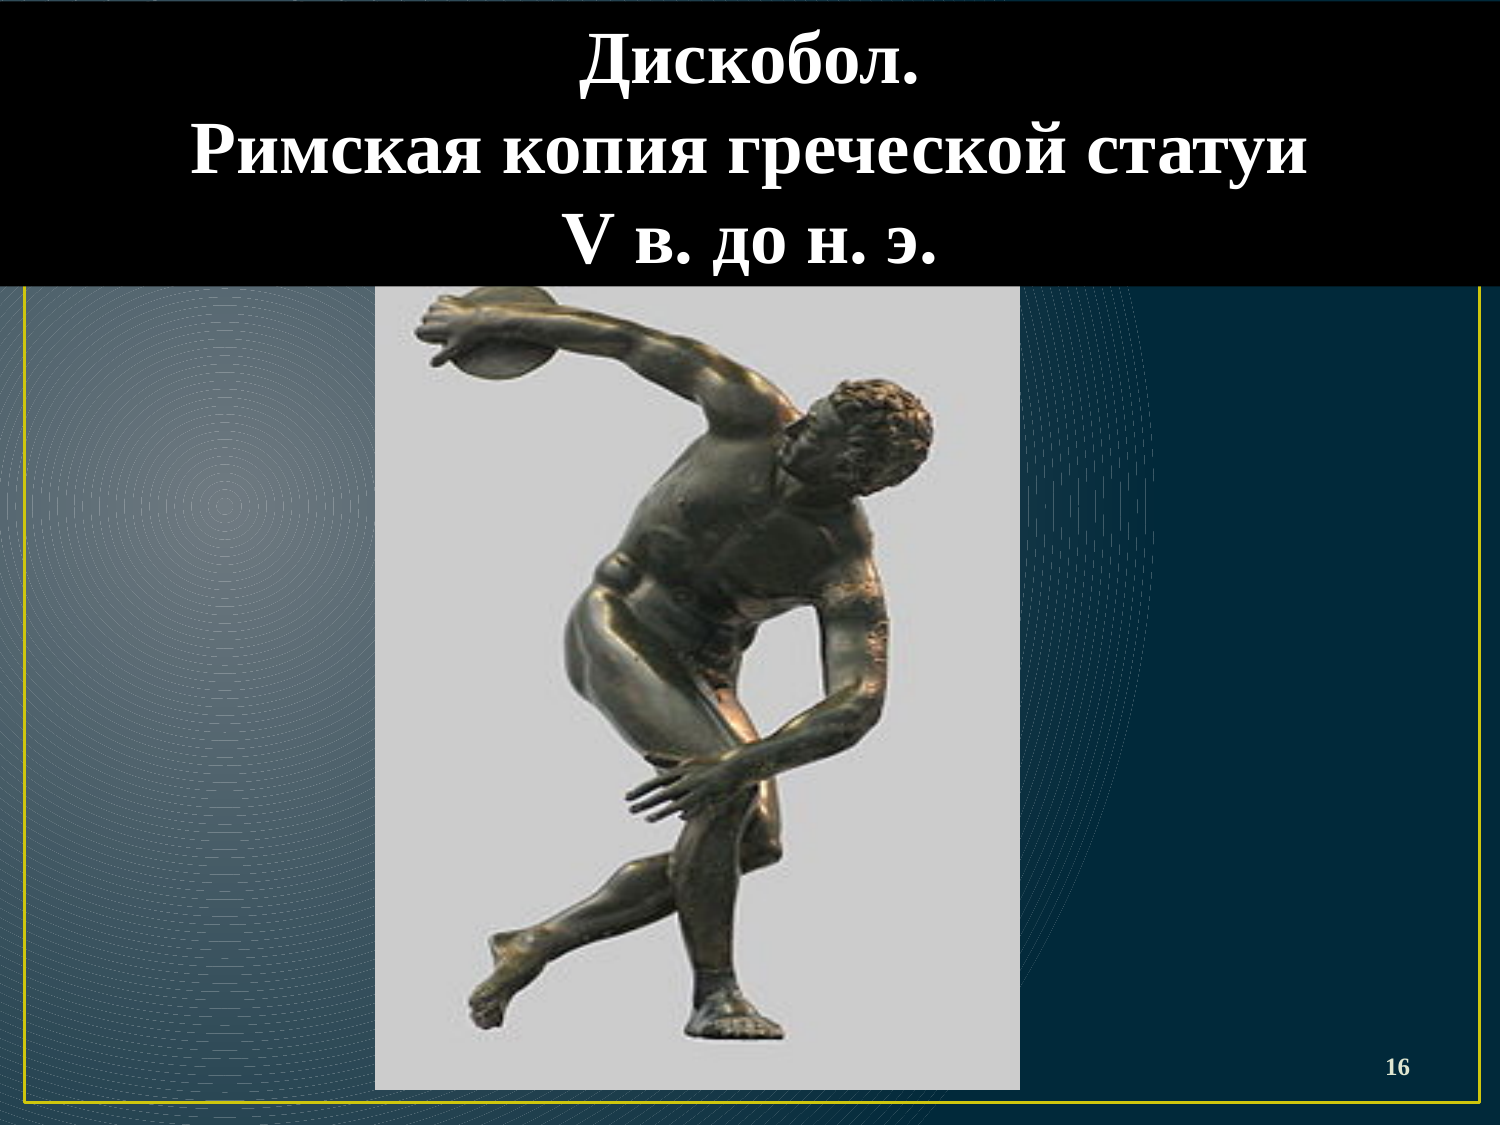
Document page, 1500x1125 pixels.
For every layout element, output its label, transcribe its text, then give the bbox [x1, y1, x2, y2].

text_box Дискобол. Римская копия греческой статуи V в. до н. э. [0, 1, 1500, 287]
slide_number 16 [1074, 1035, 1425, 1096]
picture [896, 1096, 908, 1101]
picture [374, 245, 1029, 1091]
